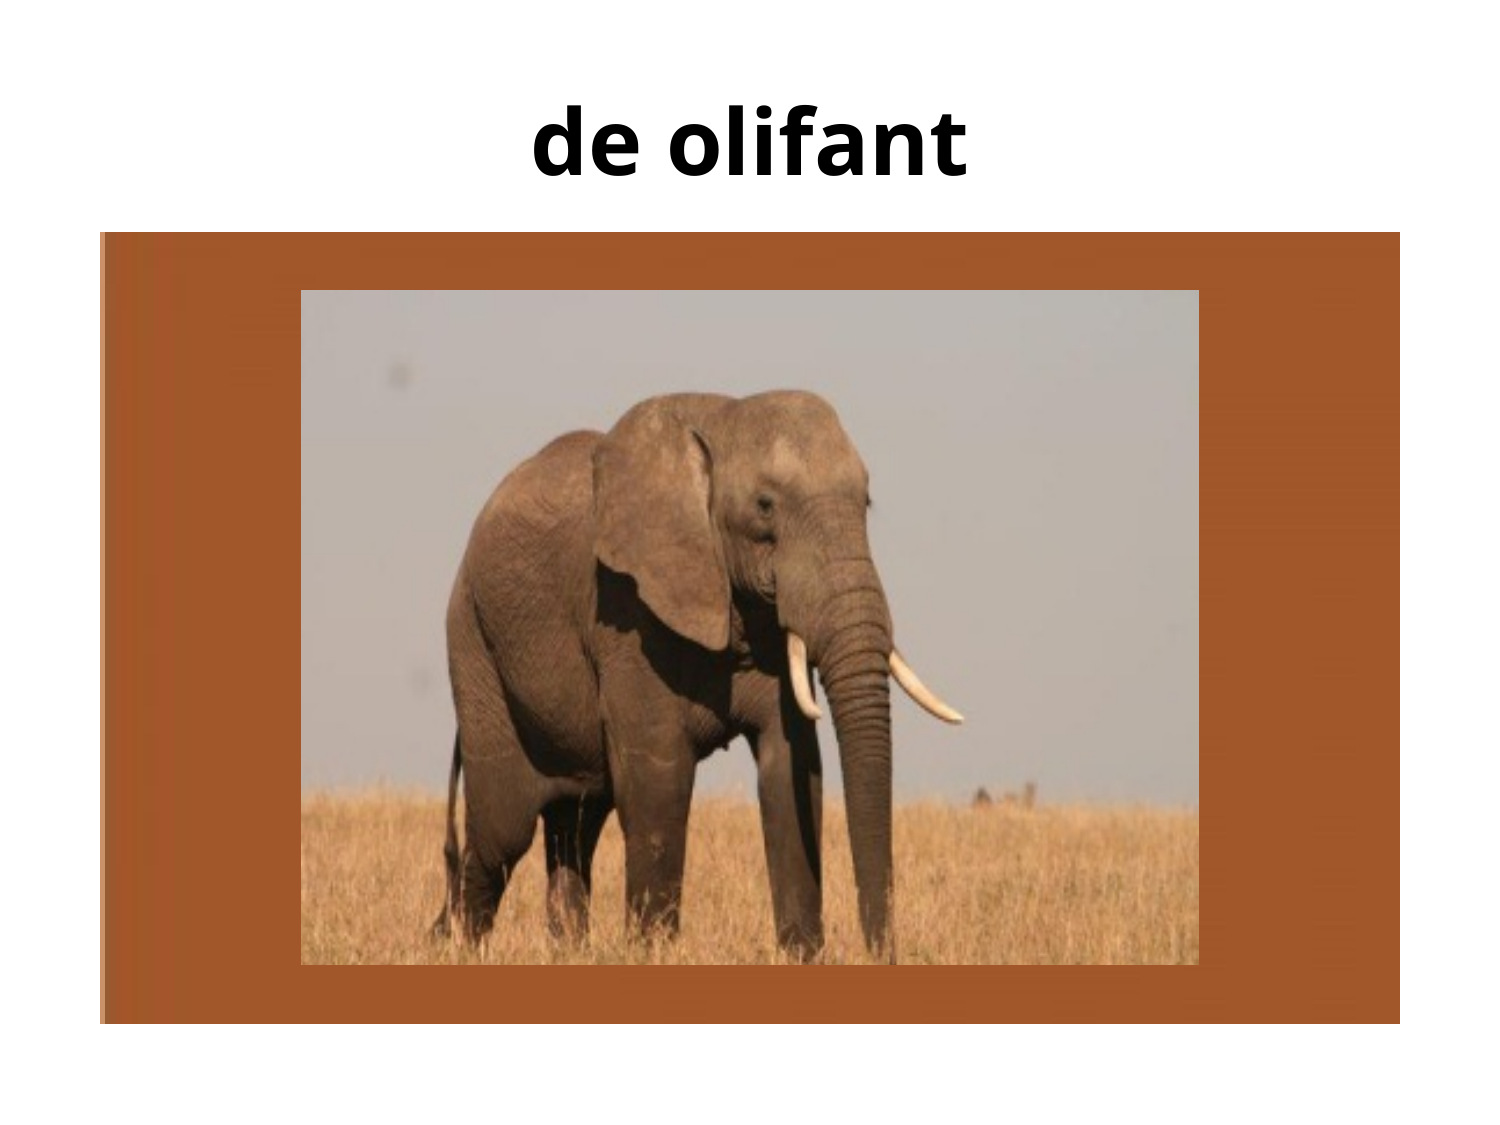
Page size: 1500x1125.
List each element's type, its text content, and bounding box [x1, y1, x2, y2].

picture [100, 232, 1400, 1024]
title de olifant [75, 45, 1425, 233]
